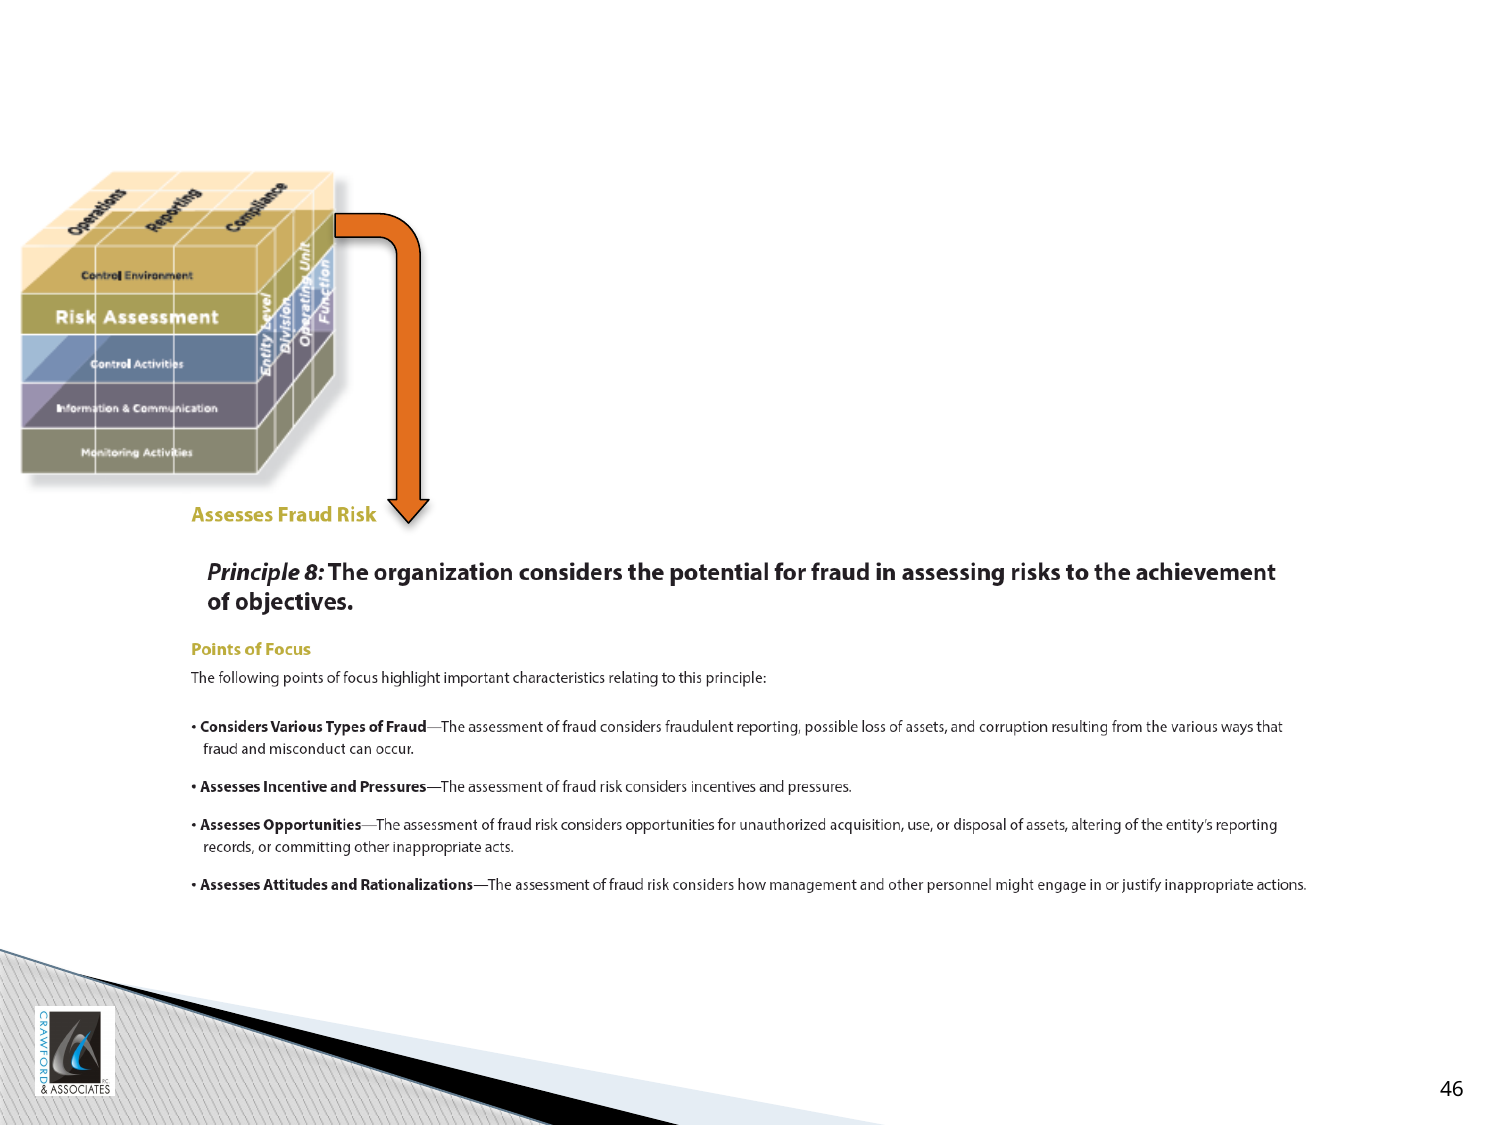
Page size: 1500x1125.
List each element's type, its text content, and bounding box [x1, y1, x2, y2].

picture [7, 157, 1313, 901]
picture [35, 1006, 115, 1096]
slide_number 46 [1418, 1051, 1479, 1112]
text_box [373, 212, 421, 496]
